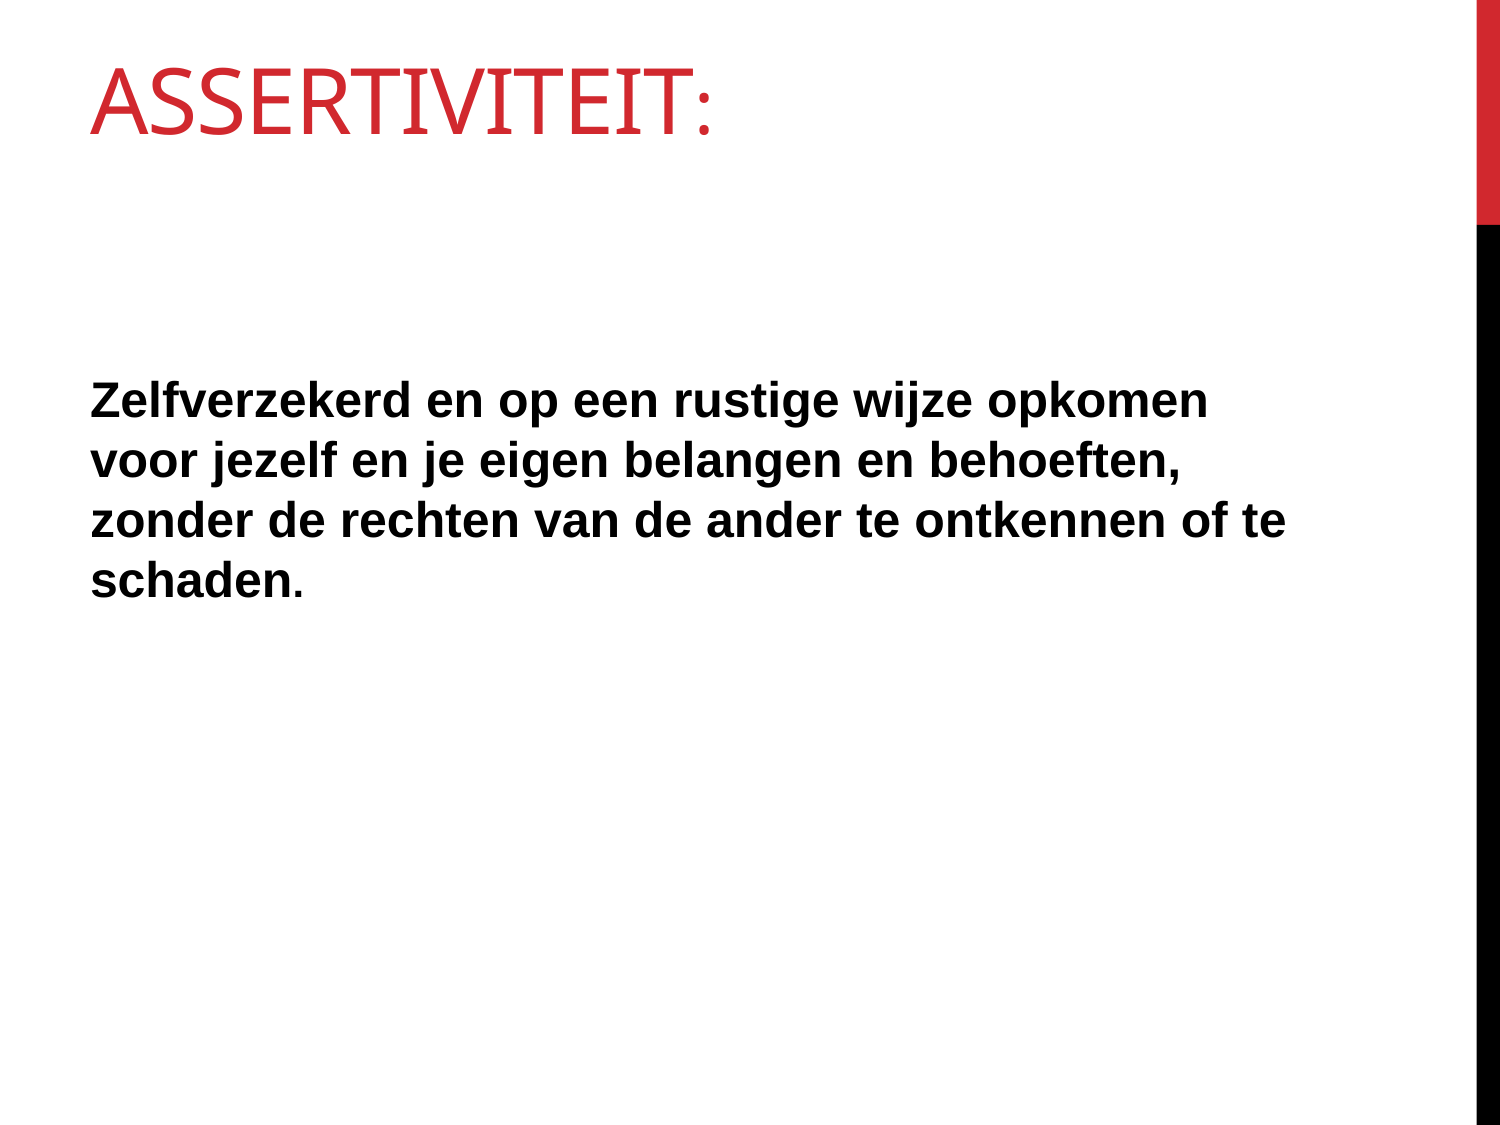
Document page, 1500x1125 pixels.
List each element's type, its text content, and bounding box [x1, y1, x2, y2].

list Zelfverzekerd en op een rustige wijze opkomen voor jezelf en je eigen belangen en behoeften, zonder de rechten van de ander te ontkennen of te schaden. [75, 287, 1325, 1005]
title Assertiviteit: [75, 25, 1025, 250]
